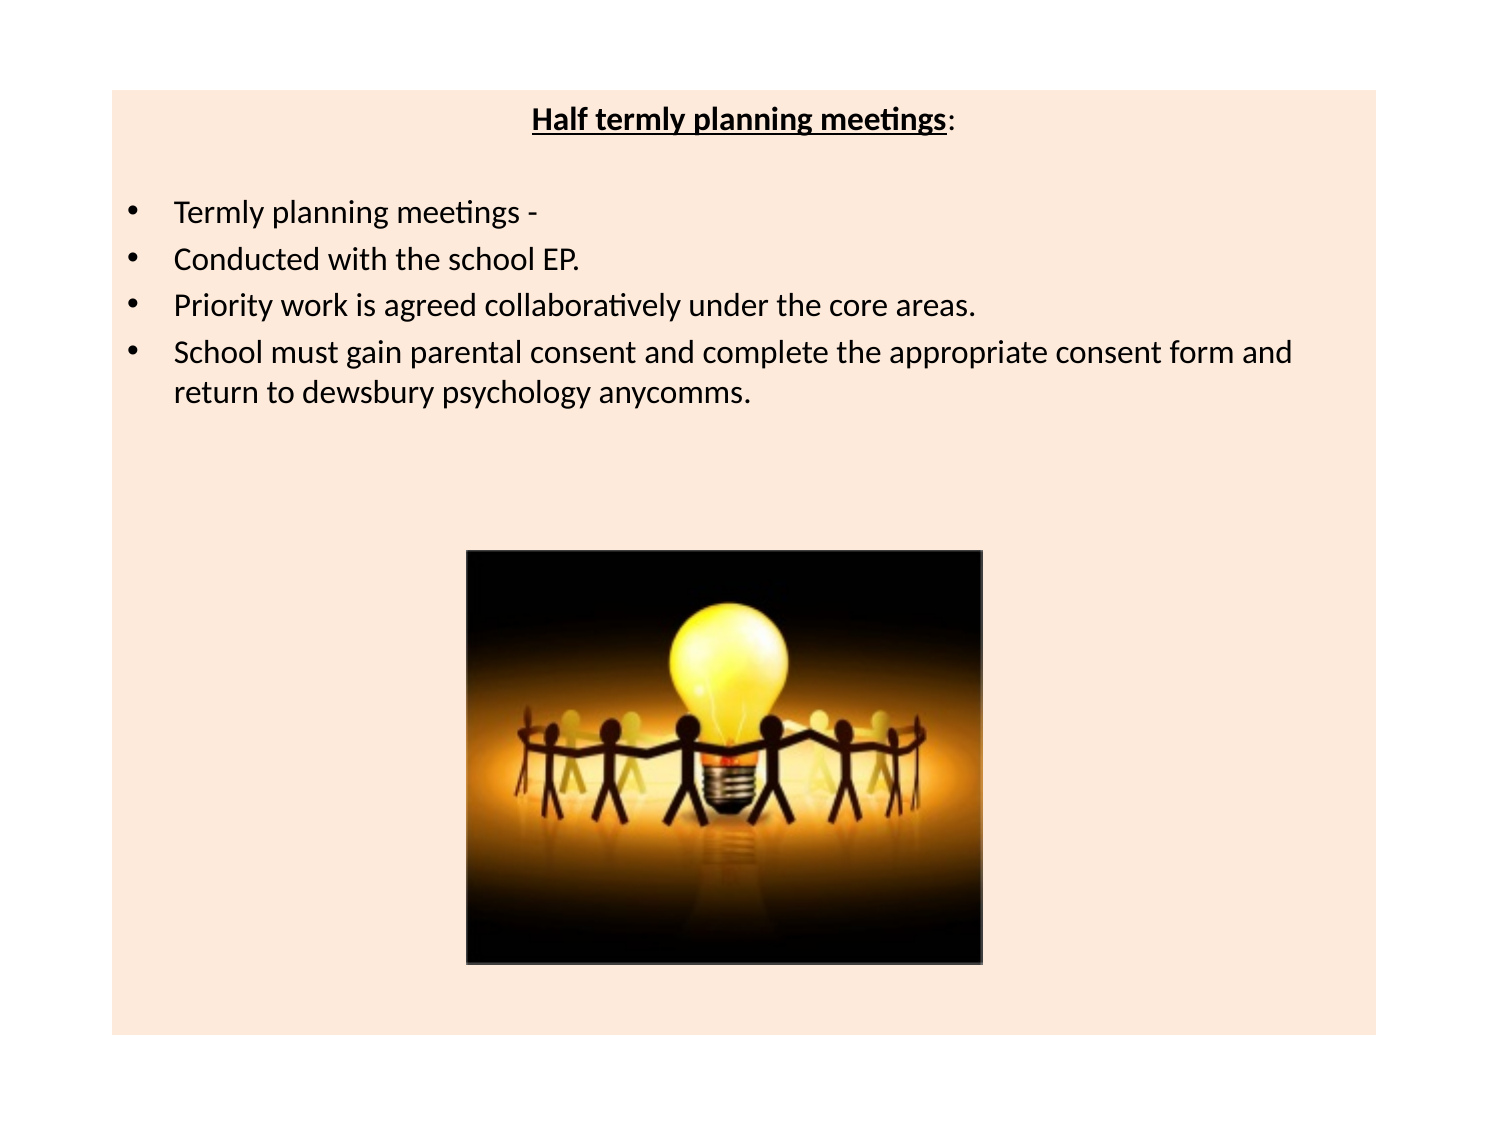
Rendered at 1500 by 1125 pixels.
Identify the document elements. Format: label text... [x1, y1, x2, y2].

picture [466, 550, 983, 965]
subtitle Half termly planning meetings: Termly planning meetings - Conducted with the school EP. Priority work is agreed collaboratively under the core areas. School must gain parental consent and complete the appropriate consent form and return to dewsbury psychology anycomms. [112, 90, 1376, 1035]
